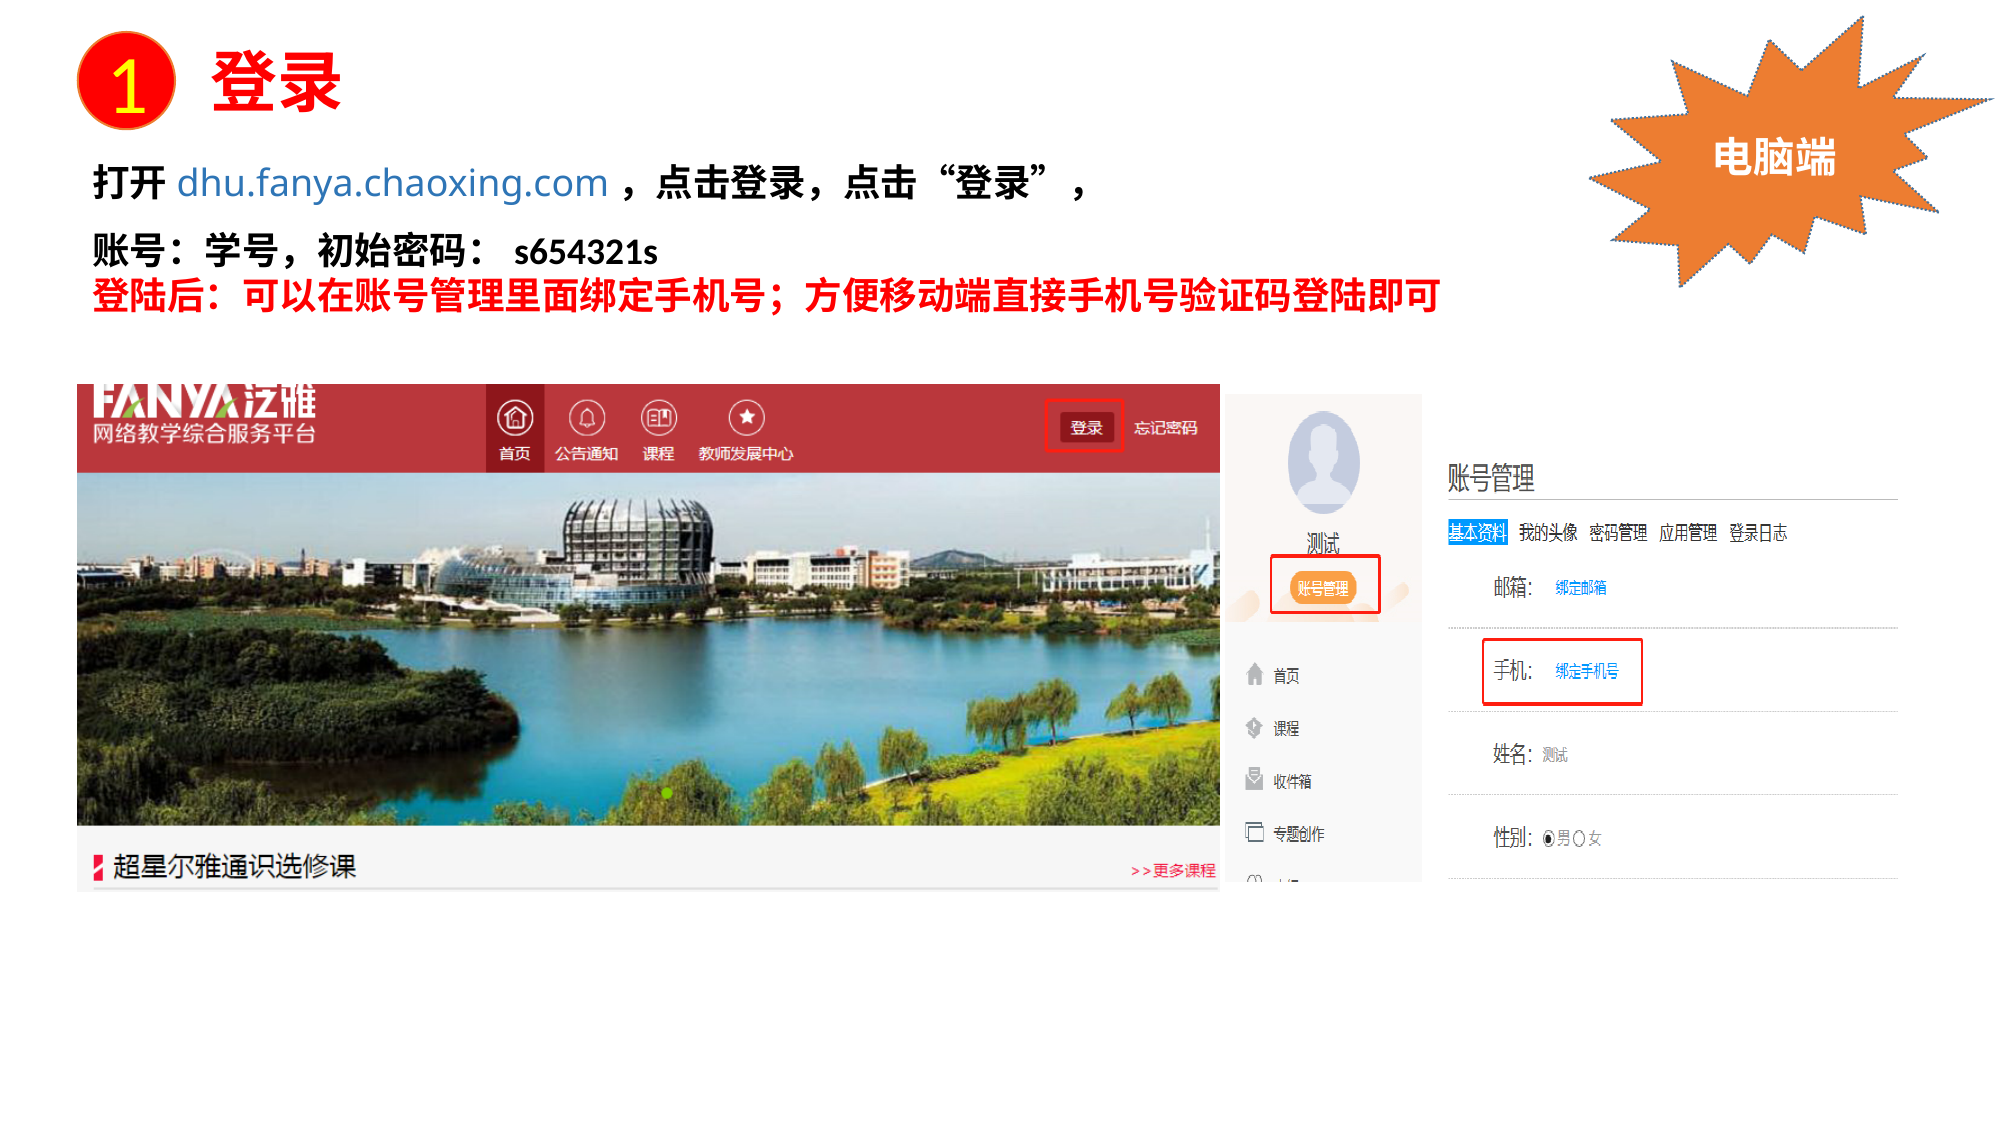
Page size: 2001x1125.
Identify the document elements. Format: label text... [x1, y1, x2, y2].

text_box 打开dhu.fanya.chaoxing.com，点击登录，点击“登录”， 账号：学号，初始密码：s654321s 登陆后：可以在账号管理里面绑定手机号；方便移动端直接手机号验证码登陆即可 [77, 129, 1591, 394]
text_box 1 [76, 30, 177, 129]
picture [77, 384, 1898, 892]
text_box 登录 [195, 32, 359, 127]
text_box 电脑端 [1591, 15, 1995, 288]
